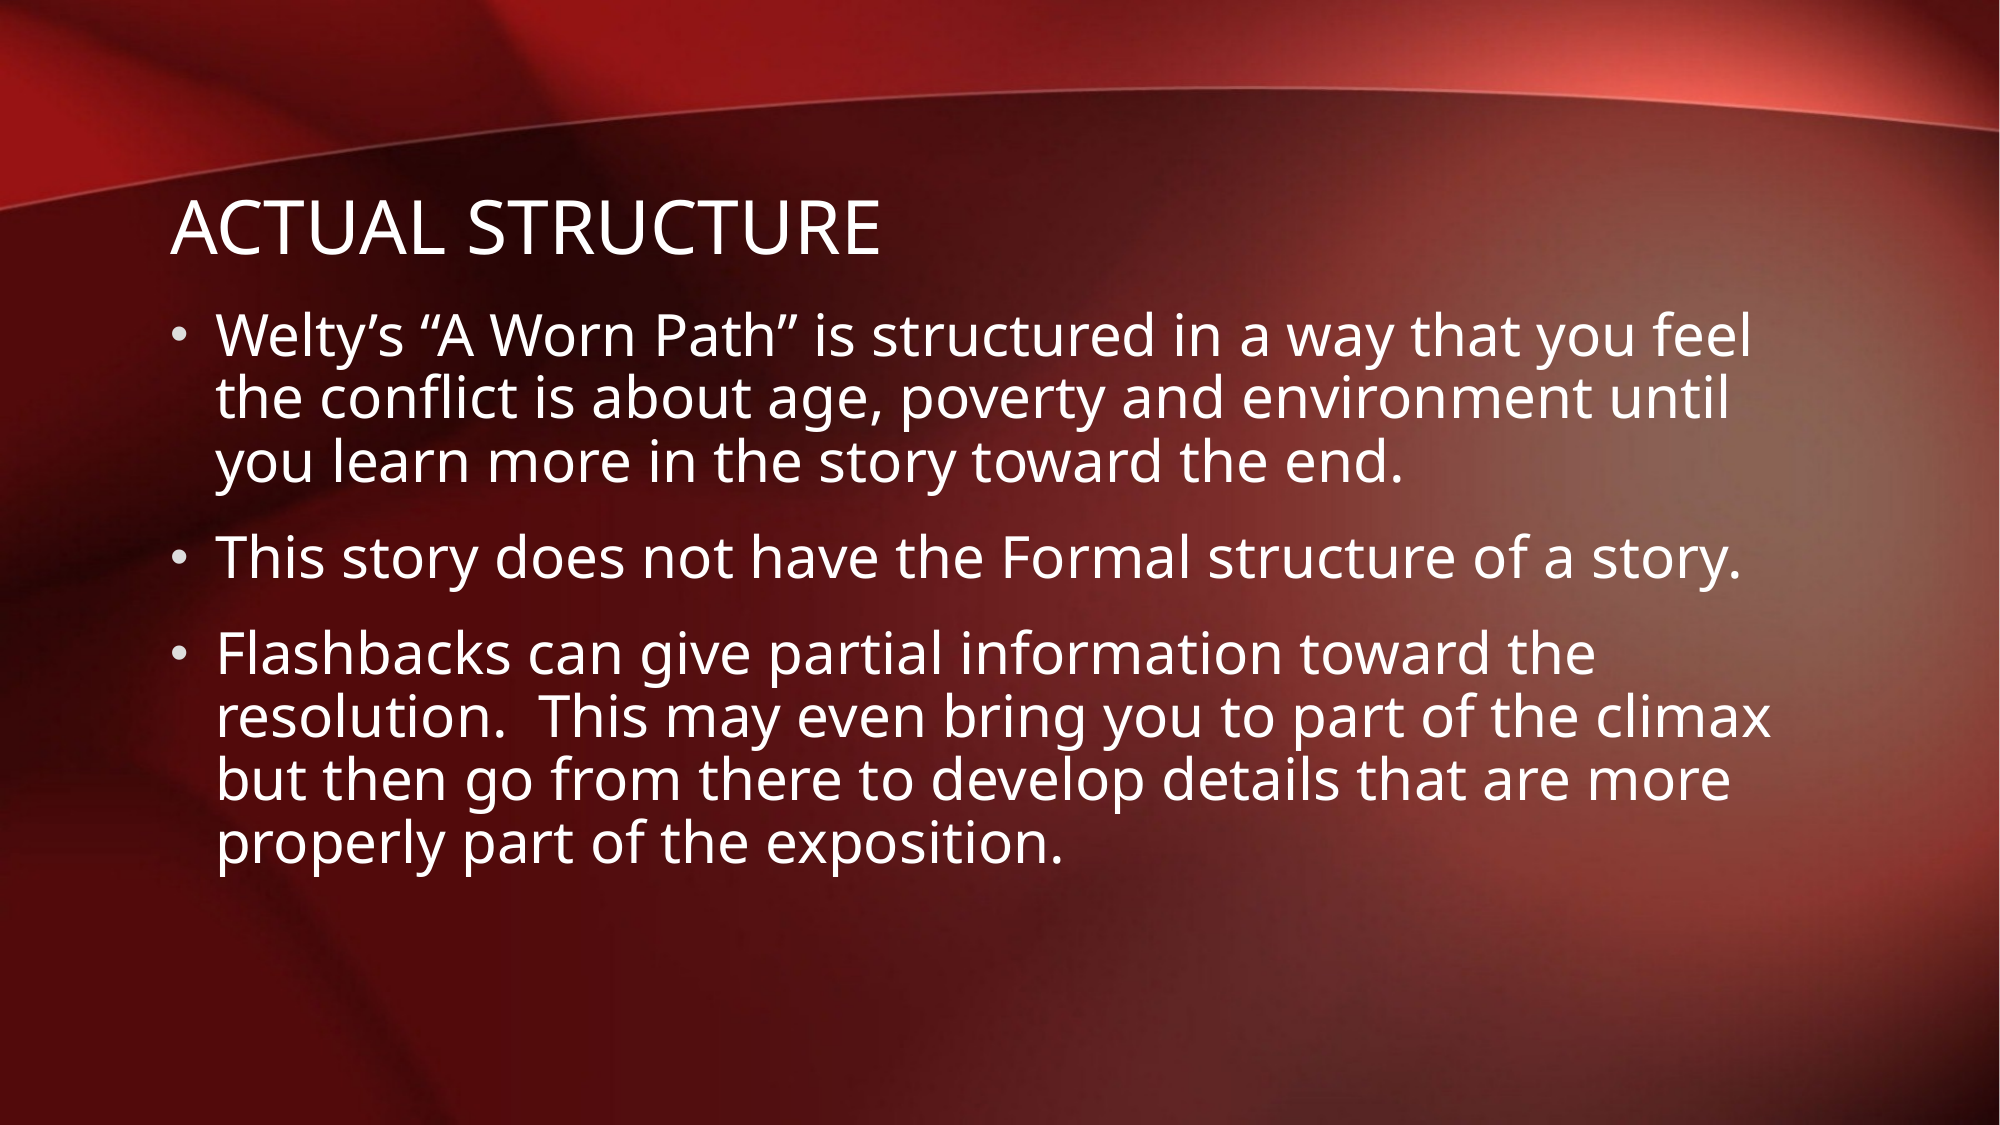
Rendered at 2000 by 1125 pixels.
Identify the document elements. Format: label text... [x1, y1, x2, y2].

list Welty’s “A Worn Path” is structured in a way that you feel the conflict is about age, poverty and environment until you learn more in the story toward the end. This story does not have the Formal structure of a story. Flashbacks can give partial information toward the resolution. This may even bring you to part of the climax but then go from there to develop details that are more properly part of the exposition. [149, 295, 1850, 1030]
title Actual structure [149, 79, 1850, 280]
picture [0, 0, 2000, 1125]
